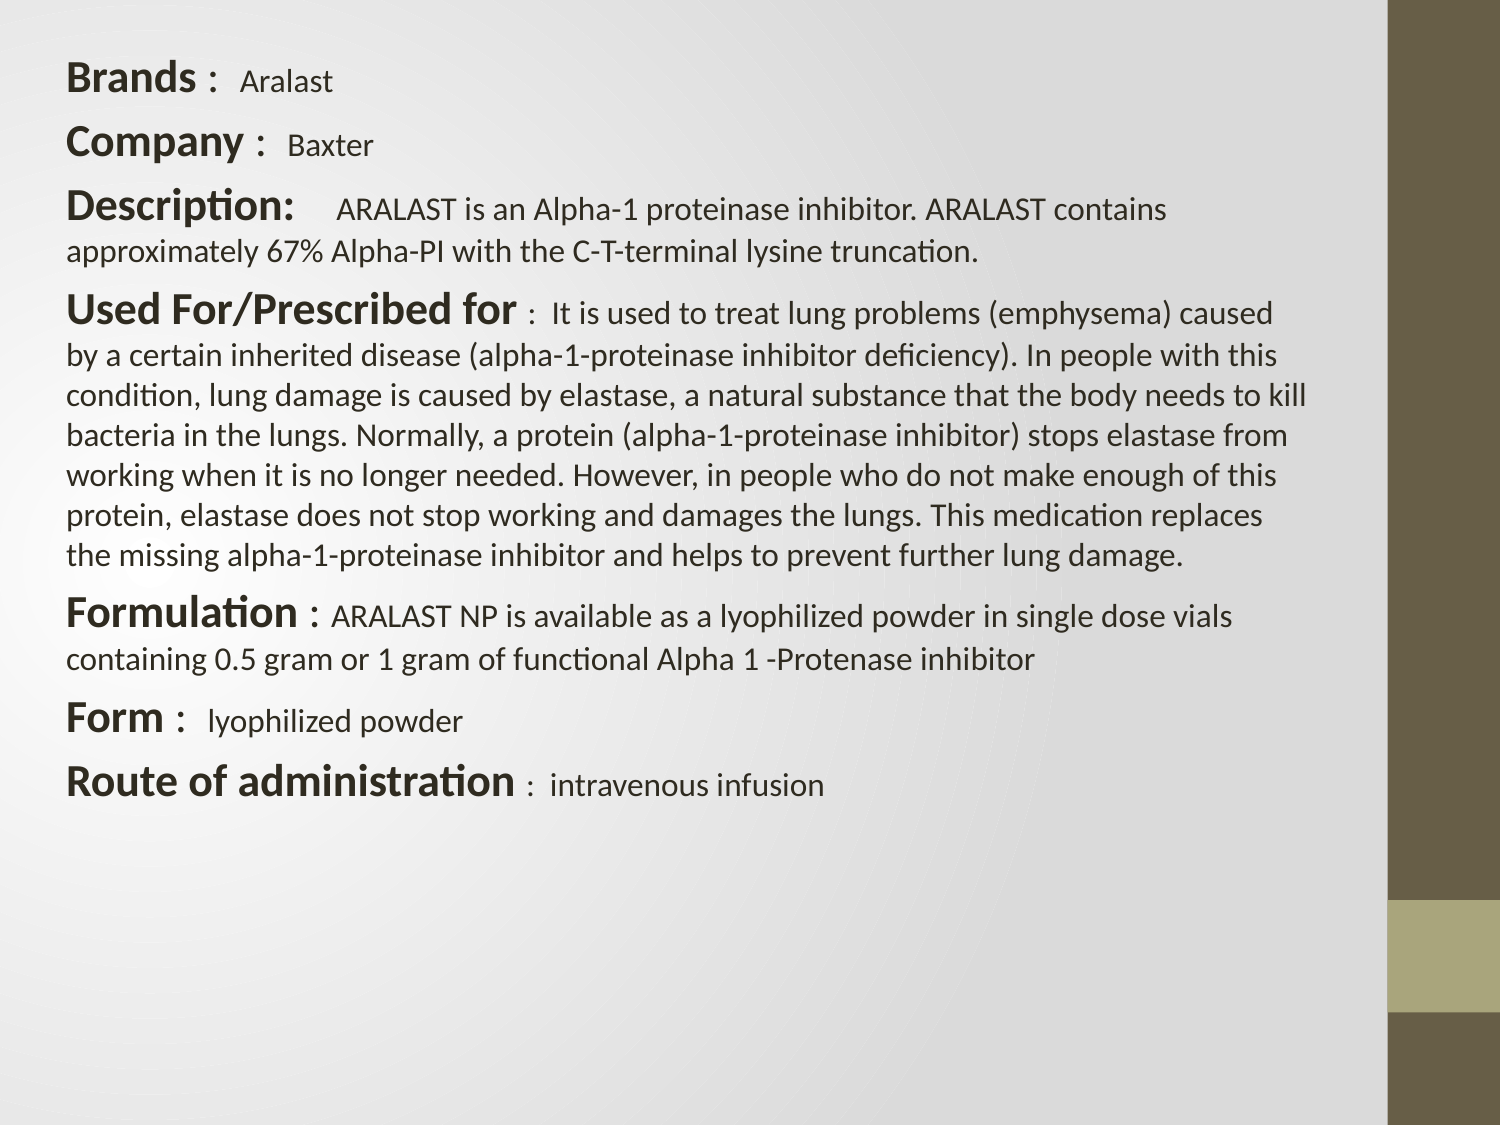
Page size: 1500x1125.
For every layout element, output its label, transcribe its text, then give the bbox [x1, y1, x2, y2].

list Brands : Aralast Company : Baxter Description: ARALAST is an Alpha-1 proteinase inhibitor. ARALAST contains approximately 67% Alpha-PI with the C-T-terminal lysine truncation. Used For/Prescribed for : It is used to treat lung problems (emphysema) caused by a certain inherited disease (alpha-1-proteinase inhibitor deficiency). In people with this condition, lung damage is caused by elastase, a natural substance that the body needs to kill bacteria in the lungs. Normally, a protein (alpha-1-proteinase inhibitor) stops elastase from working when it is no longer needed. However, in people who do not make enough of this protein, elastase does not stop working and damages the lungs. This medication replaces the missing alpha-1-proteinase inhibitor and helps to prevent further lung damage. Formulation : ARALAST NP is available as a lyophilized powder in single dose vials containing 0.5 gram or 1 gram of functional Alpha 1 -Protenase inhibitor Form : lyophilized powder Route of administration : intravenous infusion [32, 38, 1325, 1050]
